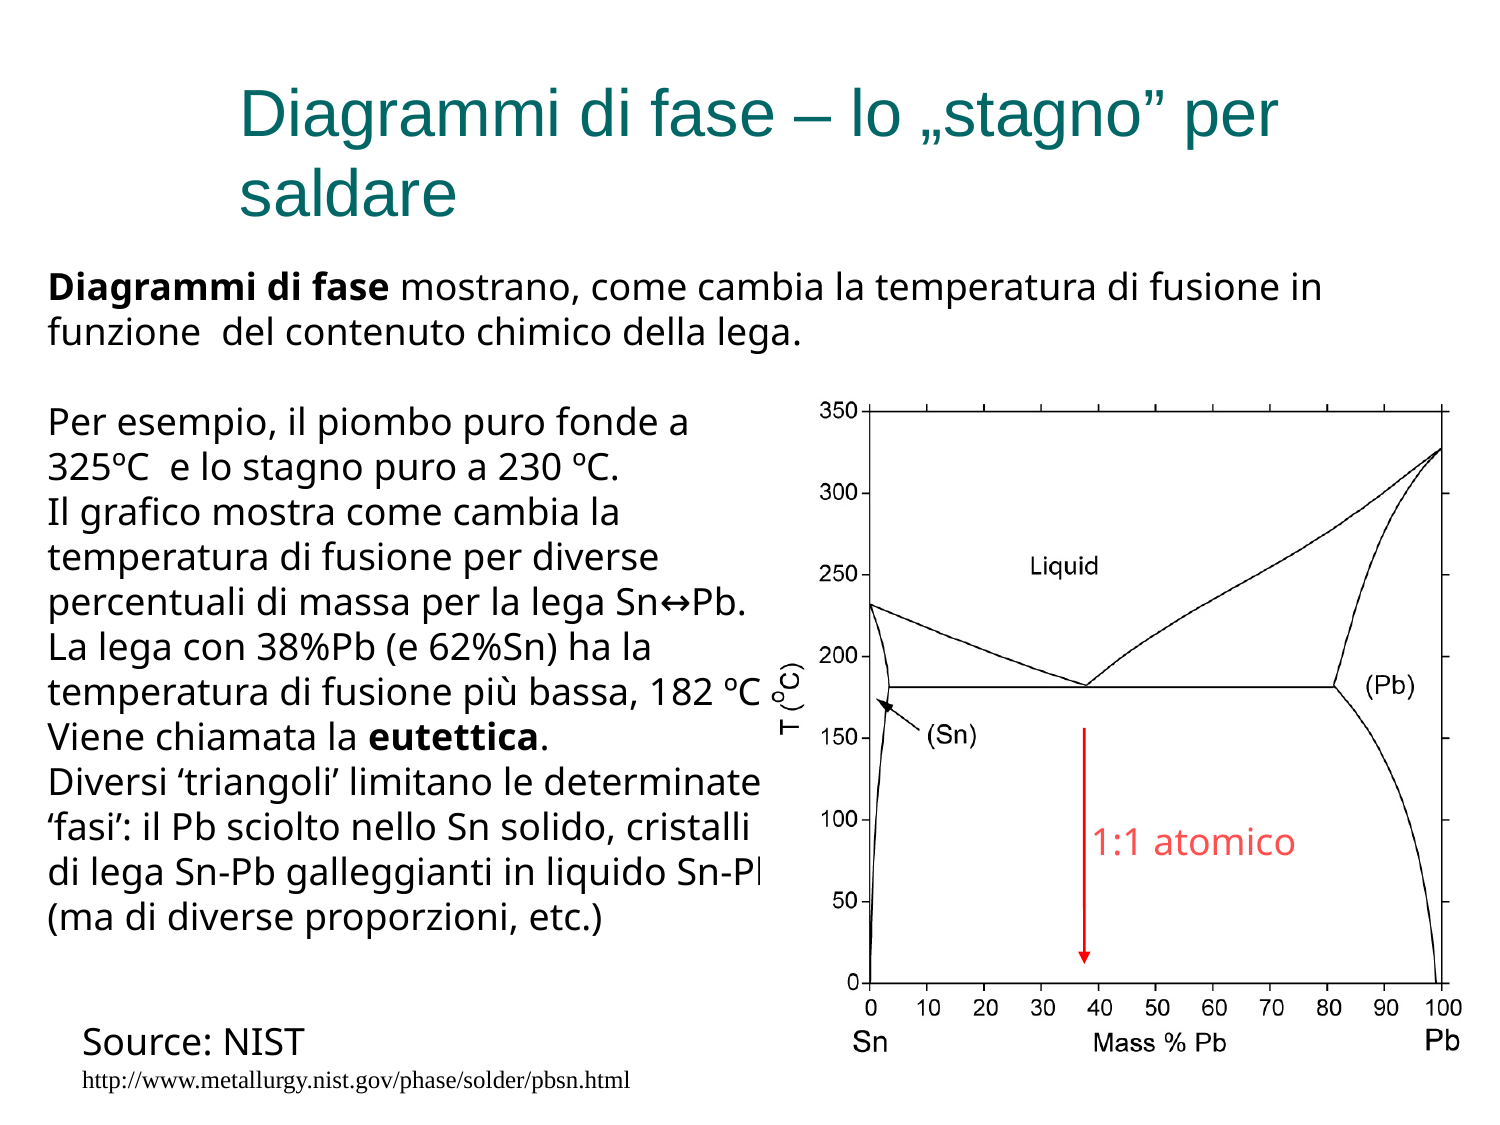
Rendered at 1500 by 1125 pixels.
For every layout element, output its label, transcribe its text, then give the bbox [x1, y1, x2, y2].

picture [760, 397, 1462, 1058]
title Diagrammi di fase – lo „stagno” per saldare [224, 49, 1425, 237]
text_box Source: NIST http://www.metallurgy.nist.gov/phase/solder/pbsn.html [67, 1010, 647, 1101]
text_box Diagrammi di fase mostrano, come cambia la temperatura di fusione in funzione del contenuto chimico della lega. Per esempio, il piombo puro fonde a 325ºC e lo stagno puro a 230 ºC. Il grafico mostra come cambia la temperatura di fusione per diverse percentuali di massa per la lega Sn↔Pb. La lega con 38%Pb (e 62%Sn) ha la temperatura di fusione più bassa, 182 ºC Viene chiamata la eutettica. Diversi ‘triangoli’ limitano le determinate ‘fasi’: il Pb sciolto nello Sn solido, cristalli di lega Sn-Pb galleggianti in liquido Sn-Pb (ma di diverse proporzioni, etc.) [32, 255, 1500, 946]
